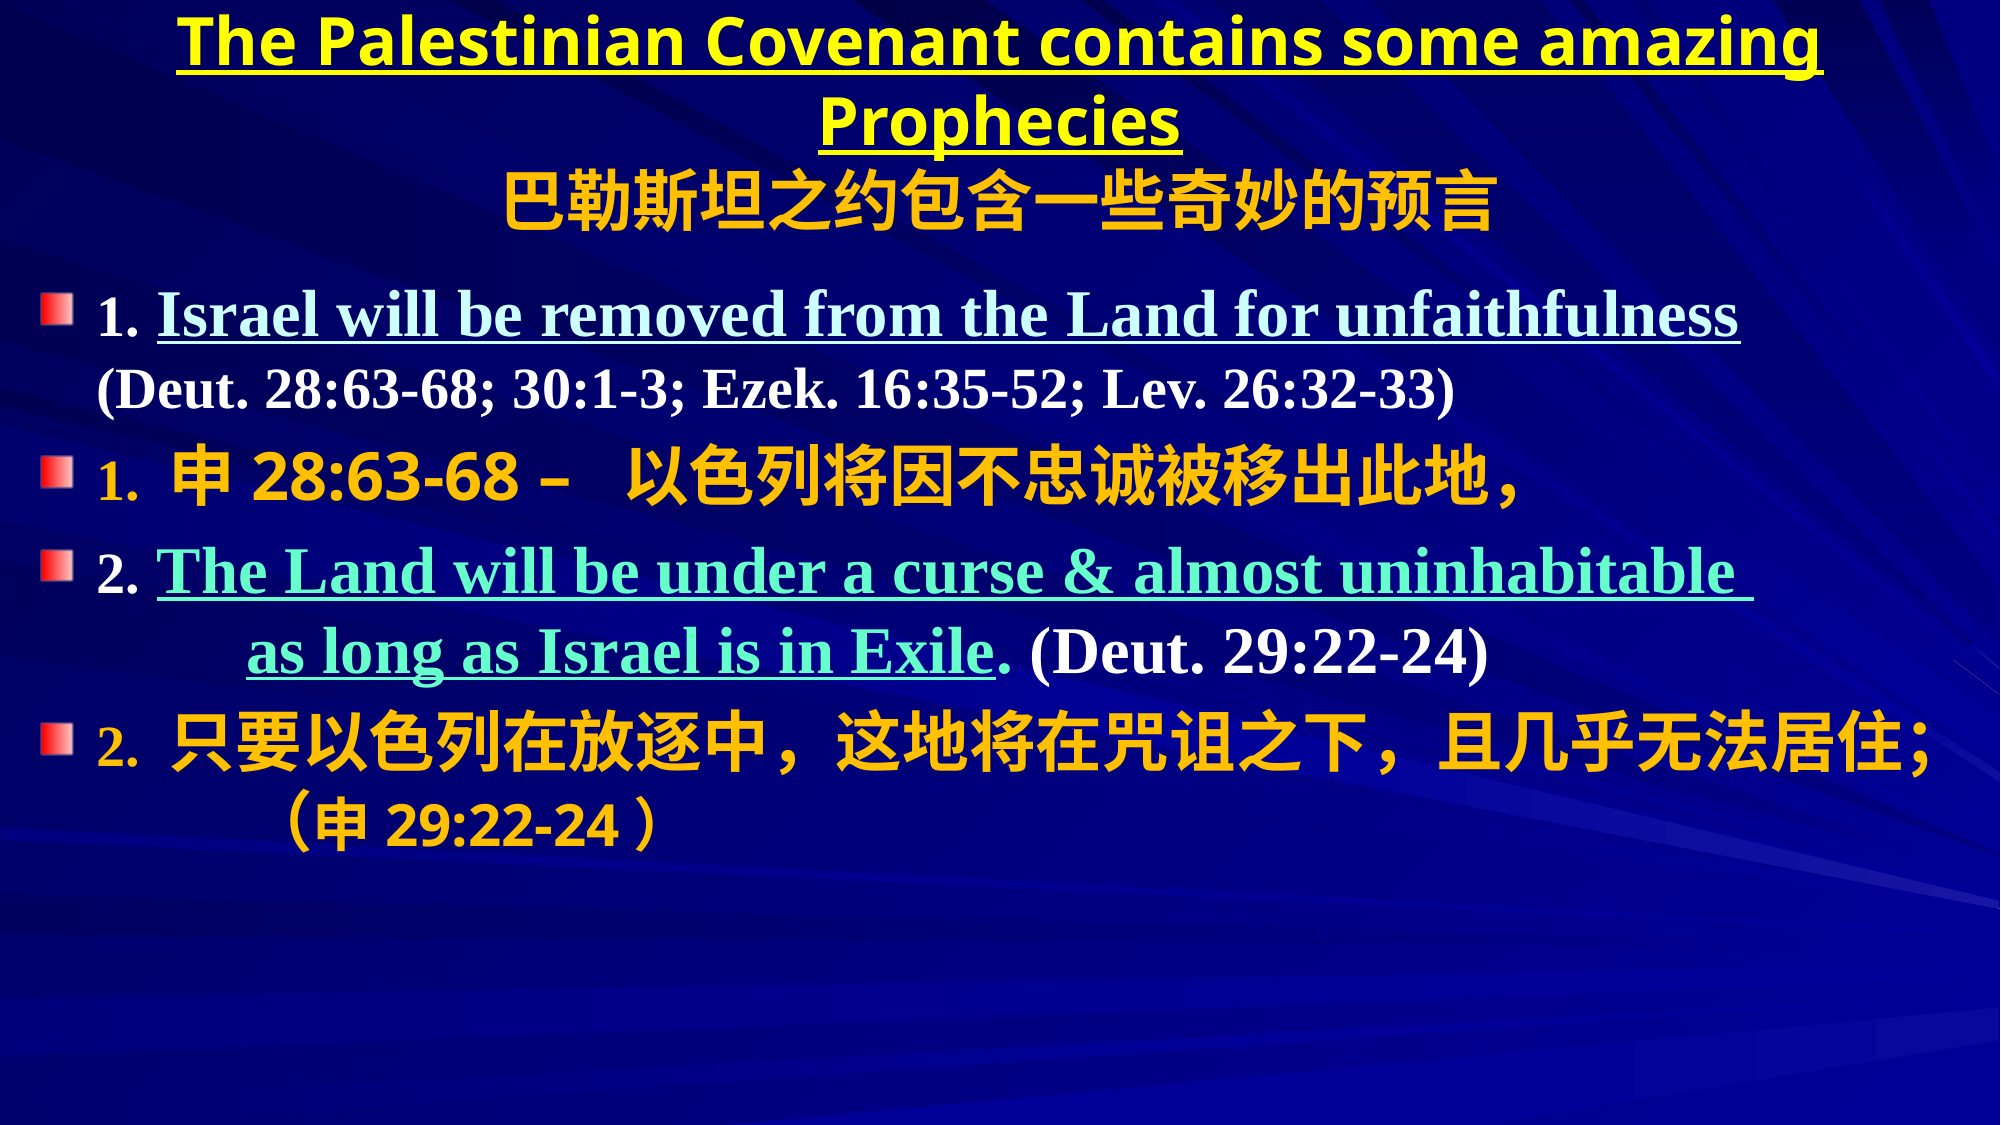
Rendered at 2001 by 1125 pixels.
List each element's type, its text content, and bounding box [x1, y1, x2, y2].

list 1. Israel will be removed from the Land for unfaithfulness (Deut. 28:63-68; 30:1-3; Ezek. 16:35-52; Lev. 26:32-33) 1. 申28:63-68 – 以色列将因不忠诚被移出此地， 2. The Land will be under a curse & almost uninhabitable as long as Israel is in Exile. (Deut. 29:22-24) 2. 只要以色列在放逐中，这地将在咒诅之下，且几乎无法居住； （申29:22-24） [24, 262, 2000, 976]
picture [39, 454, 77, 492]
picture [39, 721, 77, 759]
picture [39, 291, 77, 329]
picture [39, 548, 77, 585]
title The Palestinian Covenant contains some amazing Prophecies 巴勒斯坦之约包含一些奇妙的预言 [5, 24, 1994, 213]
